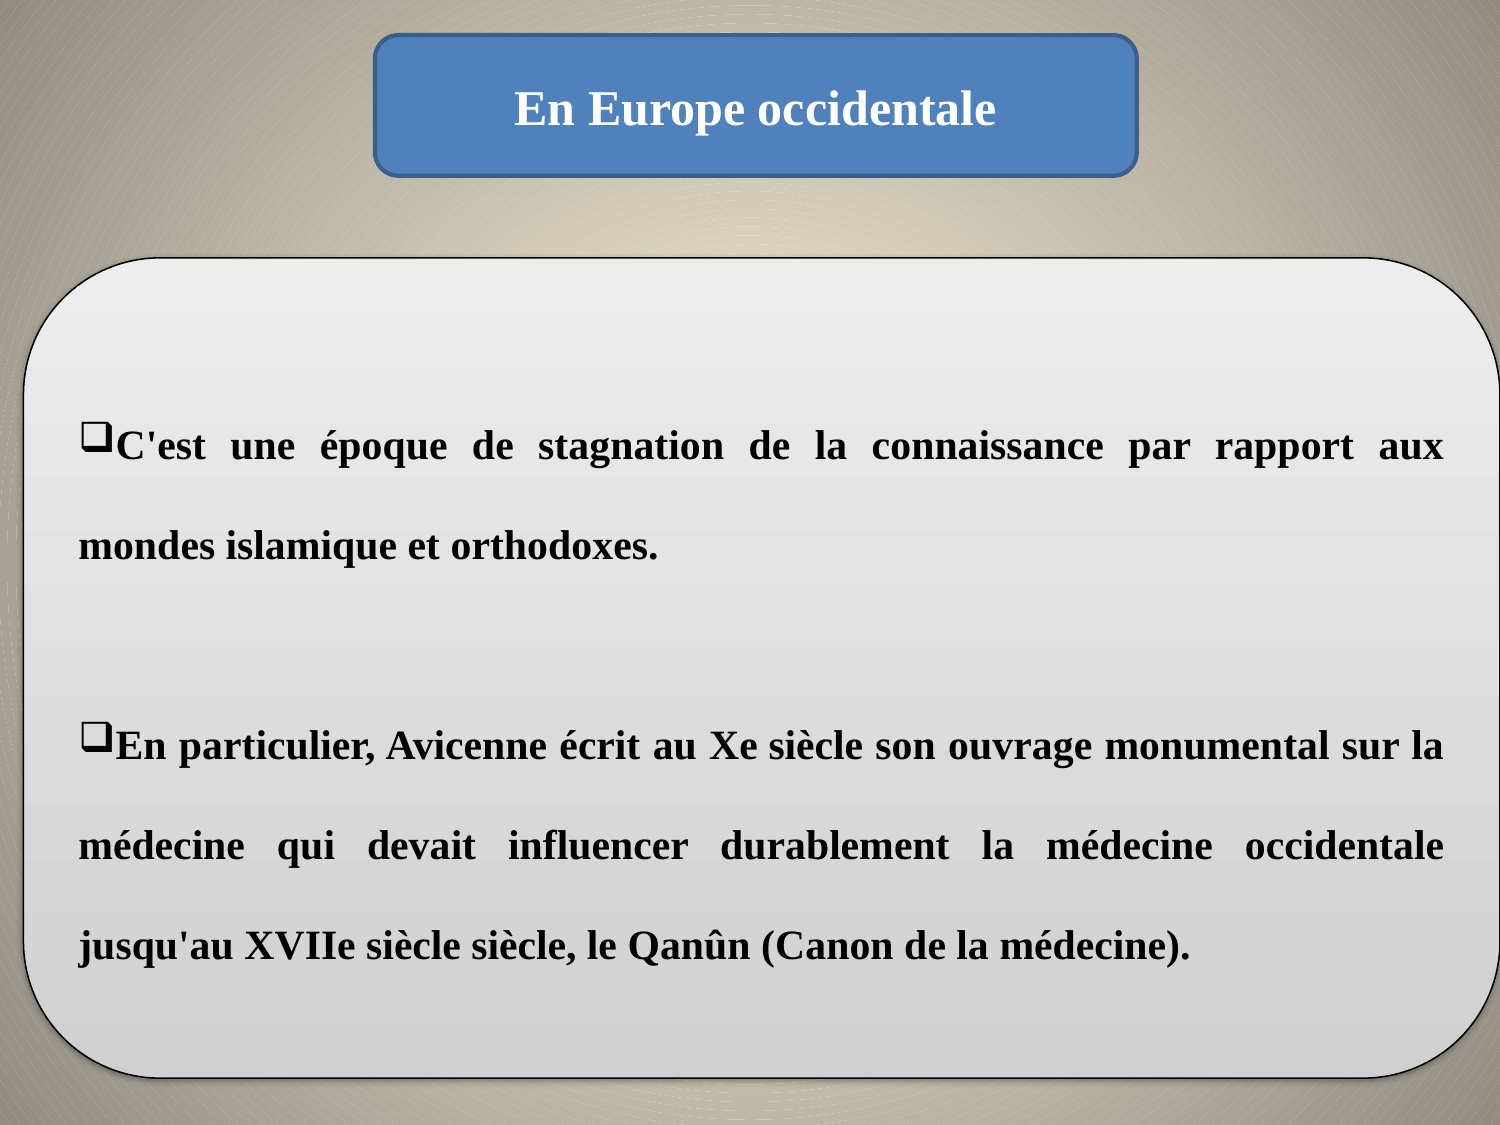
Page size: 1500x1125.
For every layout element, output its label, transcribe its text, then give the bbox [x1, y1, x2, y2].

text_box En Europe occidentale [372, 32, 1139, 178]
text_box C'est une époque de stagnation de la connaissance par rapport aux mondes islamique et orthodoxes. En particulier, Avicenne écrit au Xe siècle son ouvrage monumental sur la médecine qui devait influencer durablement la médecine occidentale jusqu'au XVIIe siècle siècle, le Qanûn (Canon de la médecine). [22, 257, 1500, 1079]
